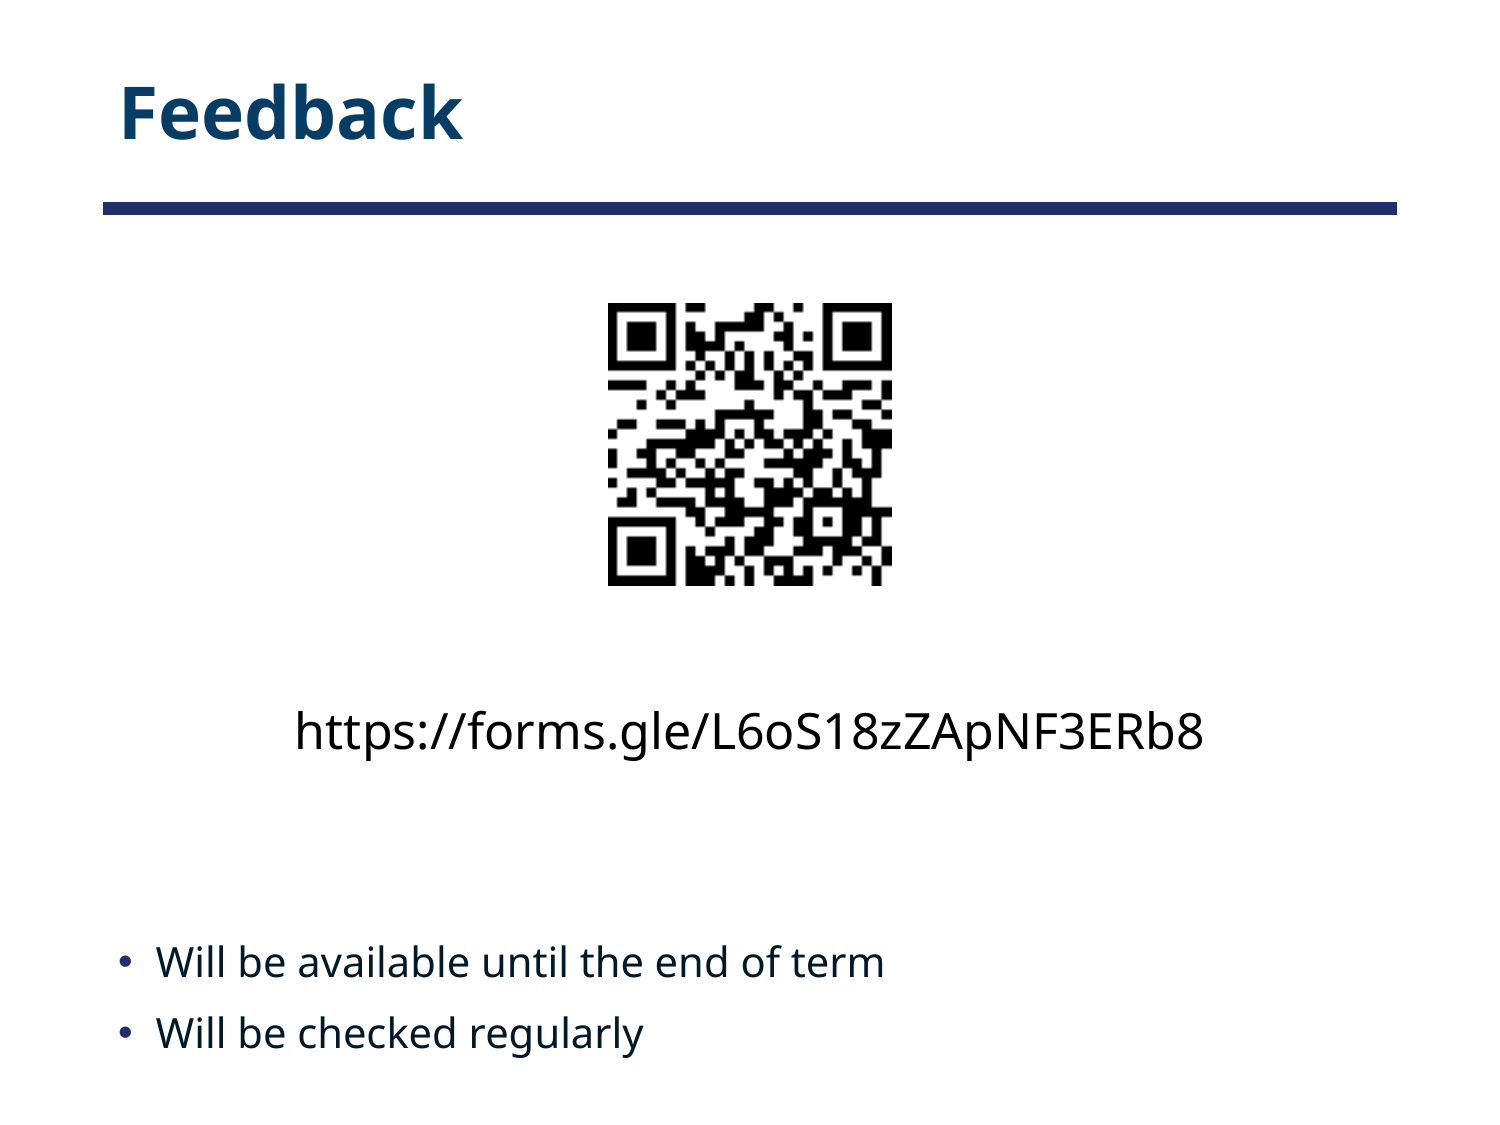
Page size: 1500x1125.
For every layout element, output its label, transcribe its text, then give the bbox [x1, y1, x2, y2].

picture [608, 303, 892, 586]
text_box https://forms.gle/L6oS18zZApNF3ERb8 [280, 692, 1220, 768]
title Feedback [103, 34, 1397, 197]
list Will be available until the end of term Will be checked regularly [103, 928, 1397, 1091]
